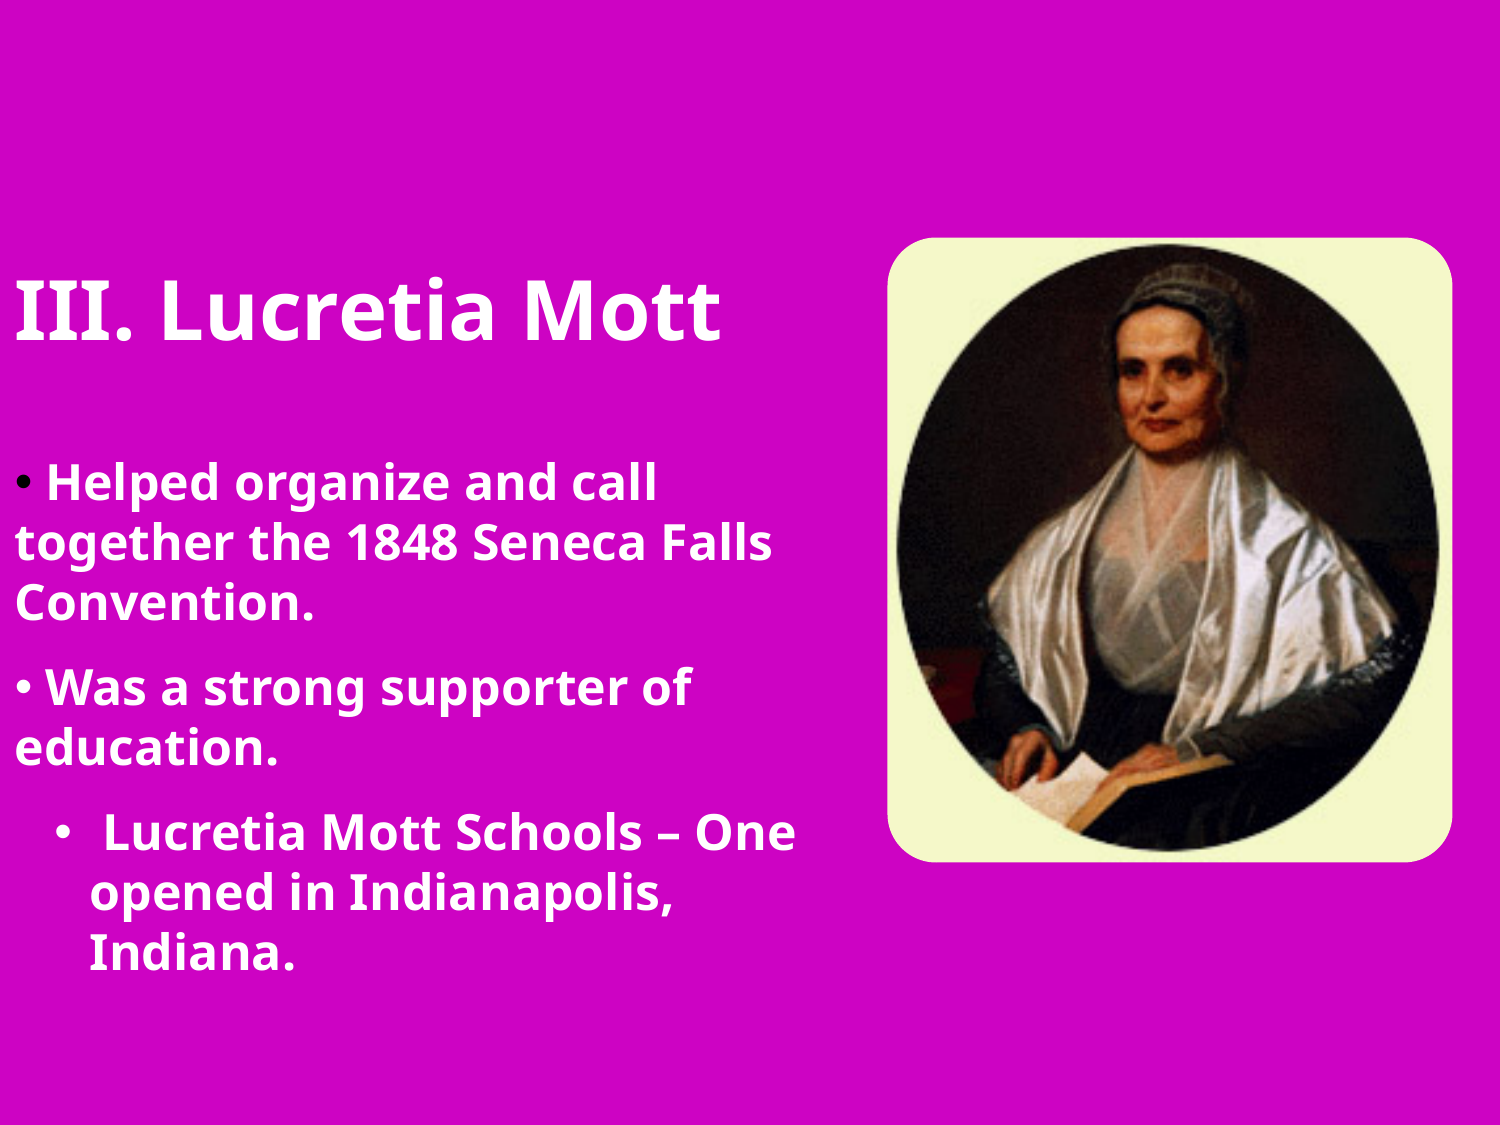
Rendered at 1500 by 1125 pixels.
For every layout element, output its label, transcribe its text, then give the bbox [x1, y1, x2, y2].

picture [887, 237, 1453, 863]
text_box III. Lucretia Mott [0, 249, 875, 365]
text_box Helped organize and call together the 1848 Seneca Falls Convention. Was a strong supporter of education. Lucretia Mott Schools – One opened in Indianapolis, Indiana. [0, 443, 850, 1102]
